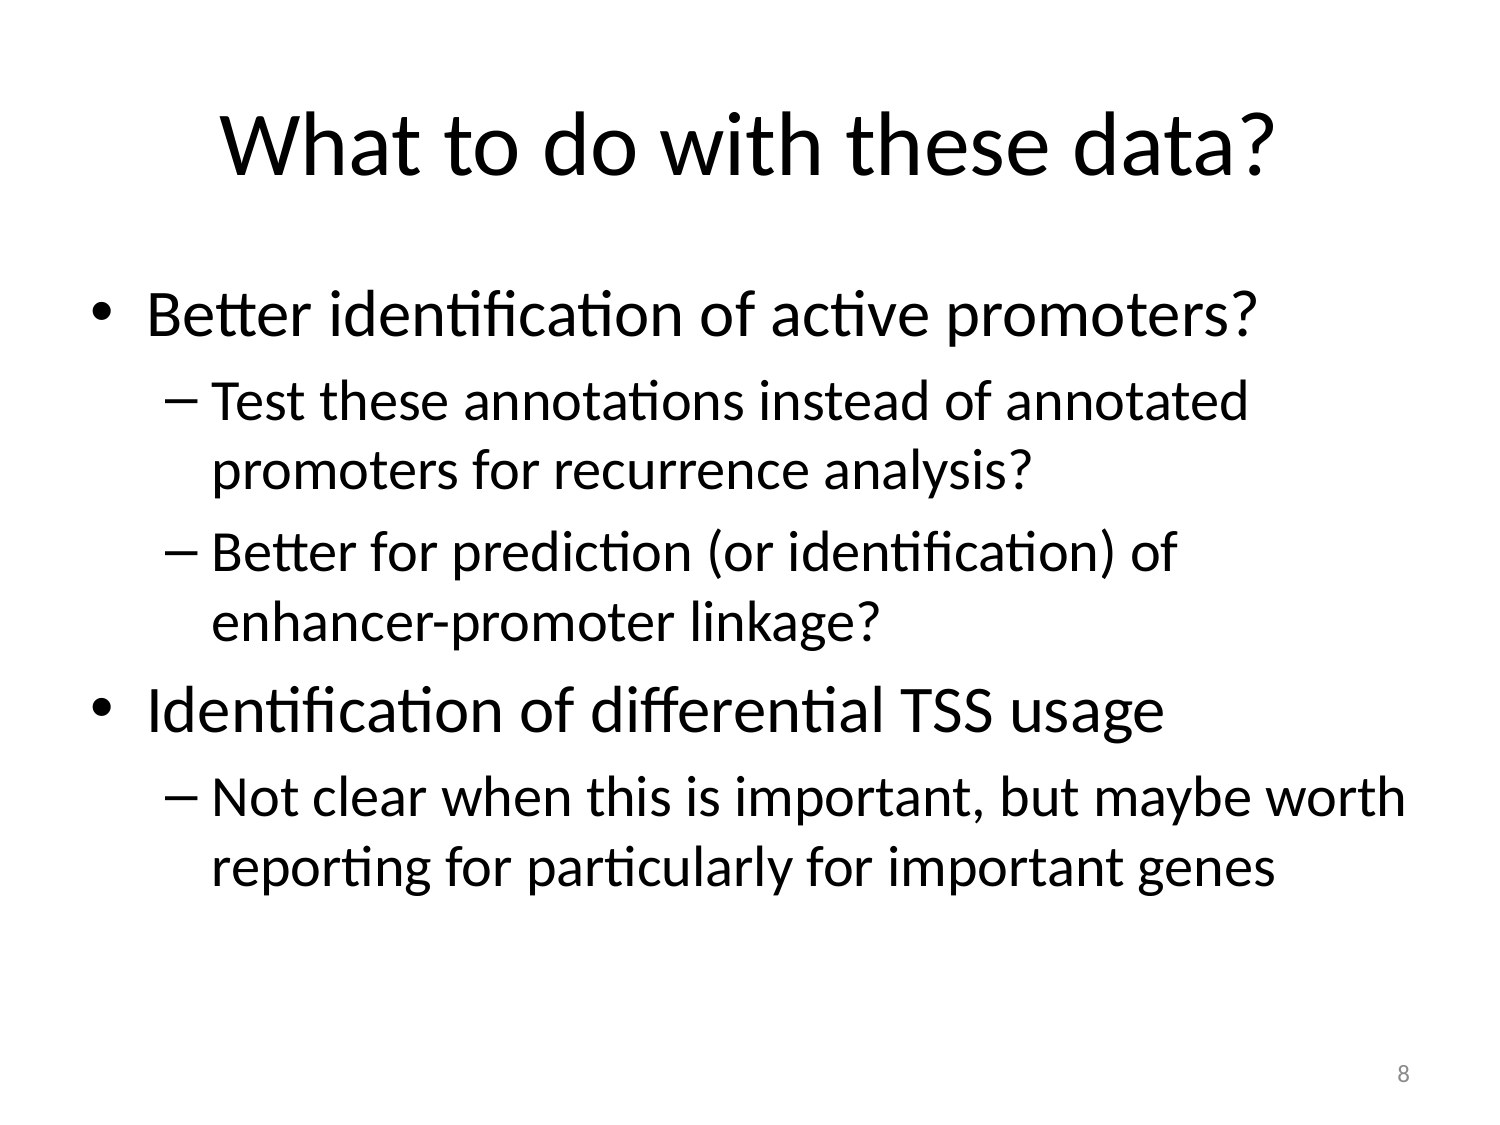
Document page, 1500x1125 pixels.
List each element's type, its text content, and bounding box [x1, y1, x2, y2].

slide_number 8 [1074, 1042, 1425, 1103]
list Better identification of active promoters? Test these annotations instead of annotated promoters for recurrence analysis? Better for prediction (or identification) of enhancer-promoter linkage? Identification of differential TSS usage Not clear when this is important, but maybe worth reporting for particularly for important genes [75, 262, 1425, 1005]
title What to do with these data? [75, 45, 1425, 233]
